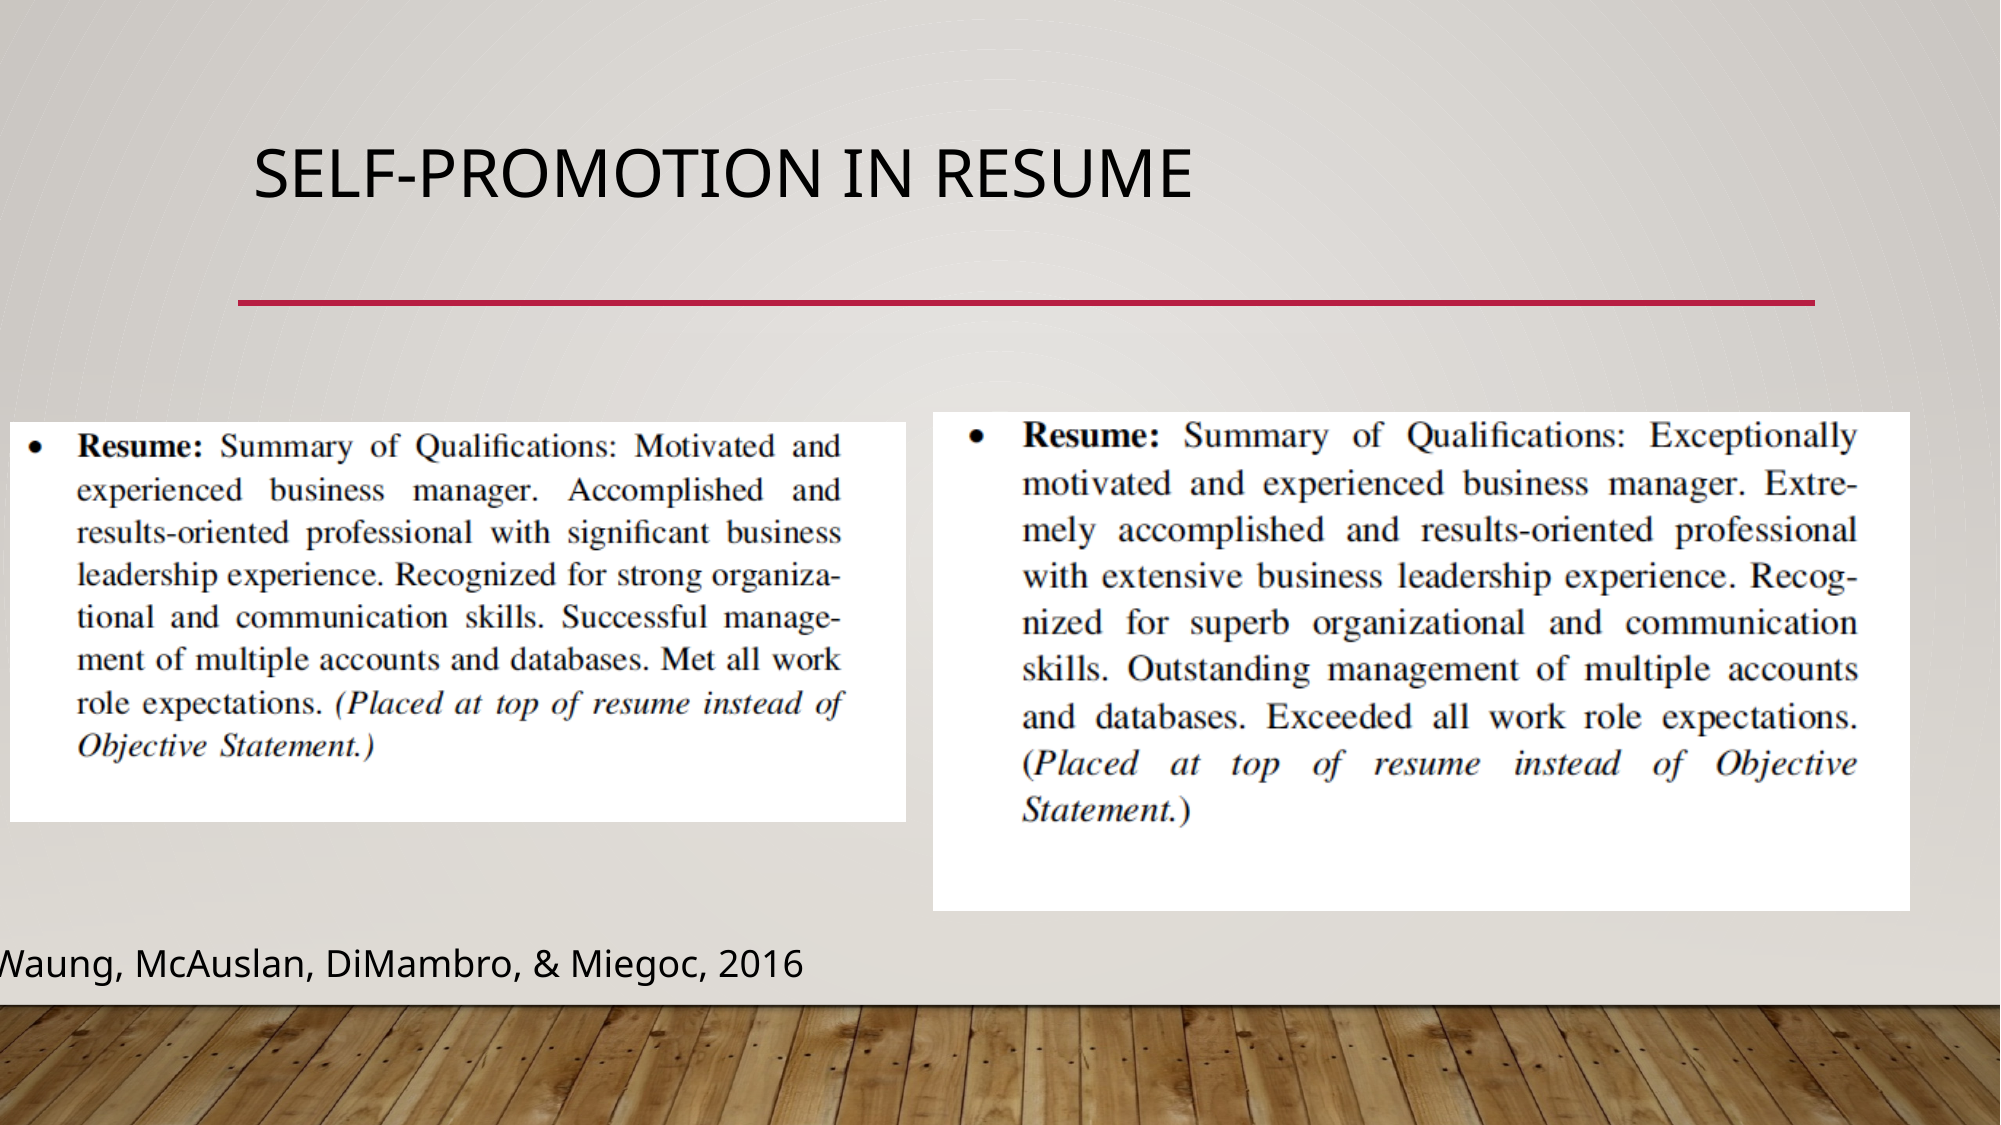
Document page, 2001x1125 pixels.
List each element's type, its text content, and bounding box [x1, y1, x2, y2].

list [10, 422, 906, 822]
text_box Waung, McAuslan, DiMambro, & Miegoc, 2016 [0, 932, 820, 993]
picture [933, 412, 1911, 911]
picture [0, 1005, 2000, 1125]
title Self-promotion in resume [238, 131, 1814, 305]
